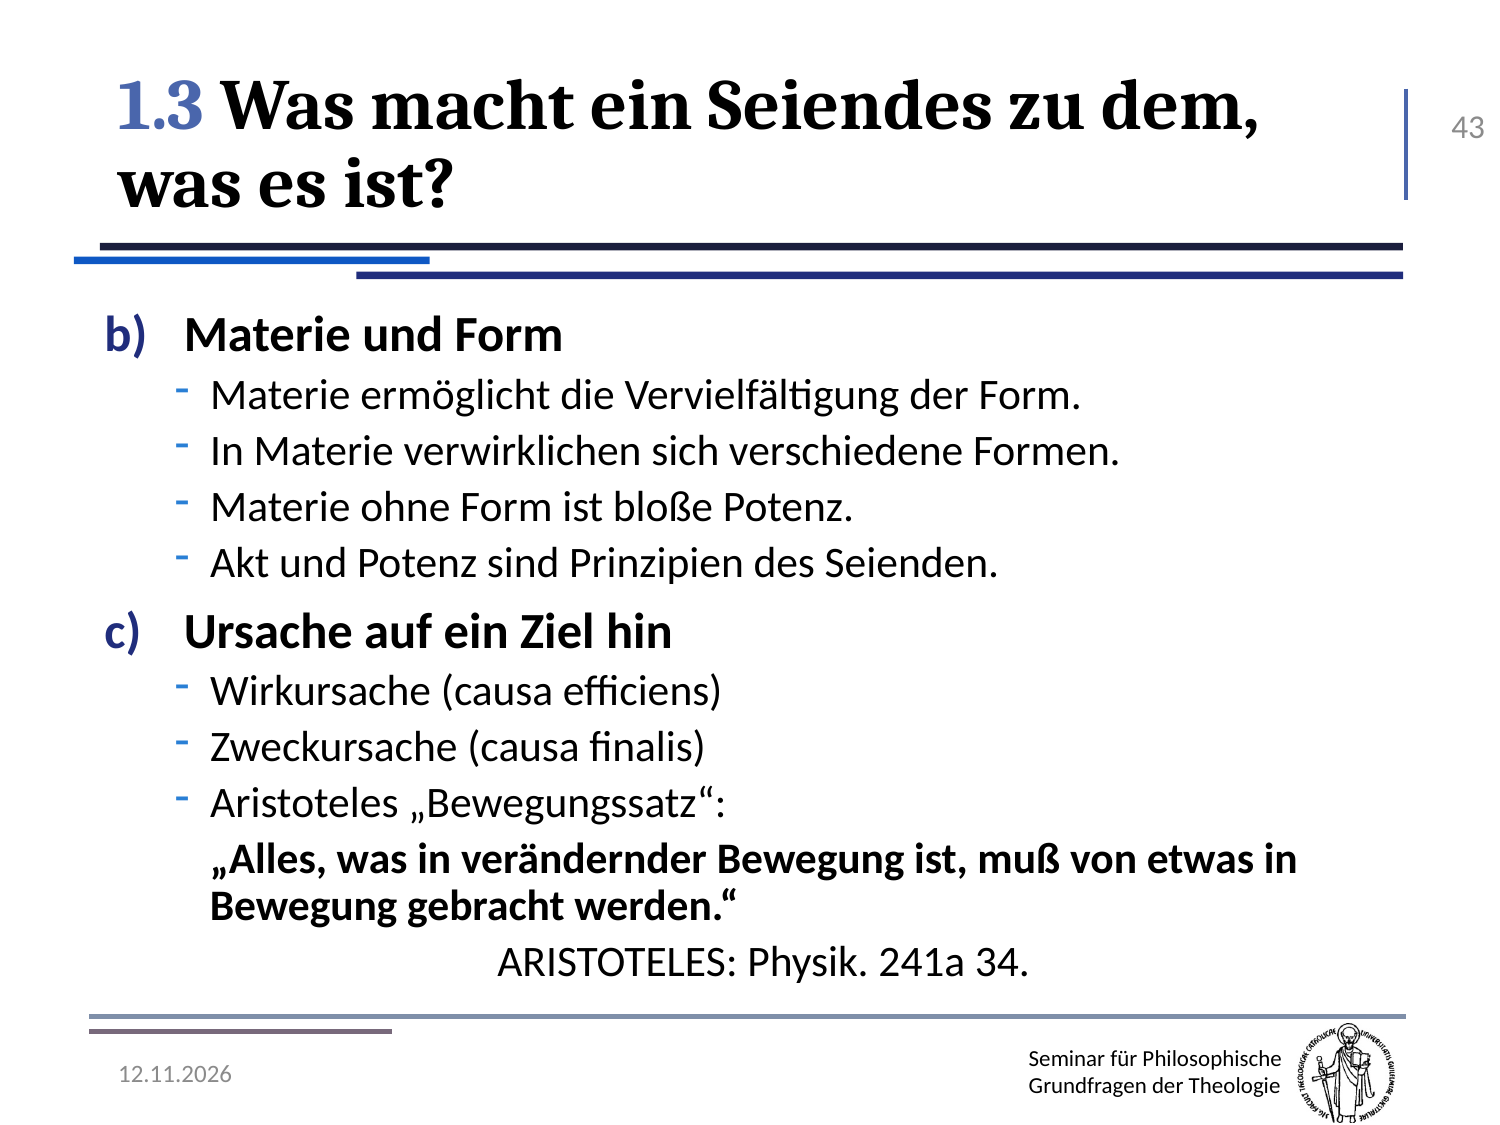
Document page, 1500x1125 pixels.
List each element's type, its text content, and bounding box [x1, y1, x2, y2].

slide_number 43 [1405, 82, 1500, 168]
title 1.3 Was macht ein Seiendes zu dem, was es ist? [97, 54, 1403, 237]
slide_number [103, 1042, 252, 1103]
list Materie und Form Materie ermöglicht die Vervielfältigung der Form. In Materie verwirklichen sich verschiedene Formen. Materie ohne Form ist bloße Potenz. Akt und Potenz sind Prinzipien des Seienden. Ursache auf ein Ziel hin Wirkursache (causa efficiens) Zweckursache (causa finalis) Aristoteles „Bewegungssatz“: „Alles, was in verändernder Bewegung ist, muß von etwas in Bewegung gebracht werden.“ Aristoteles: Physik. 241a 34. [89, 300, 1404, 999]
